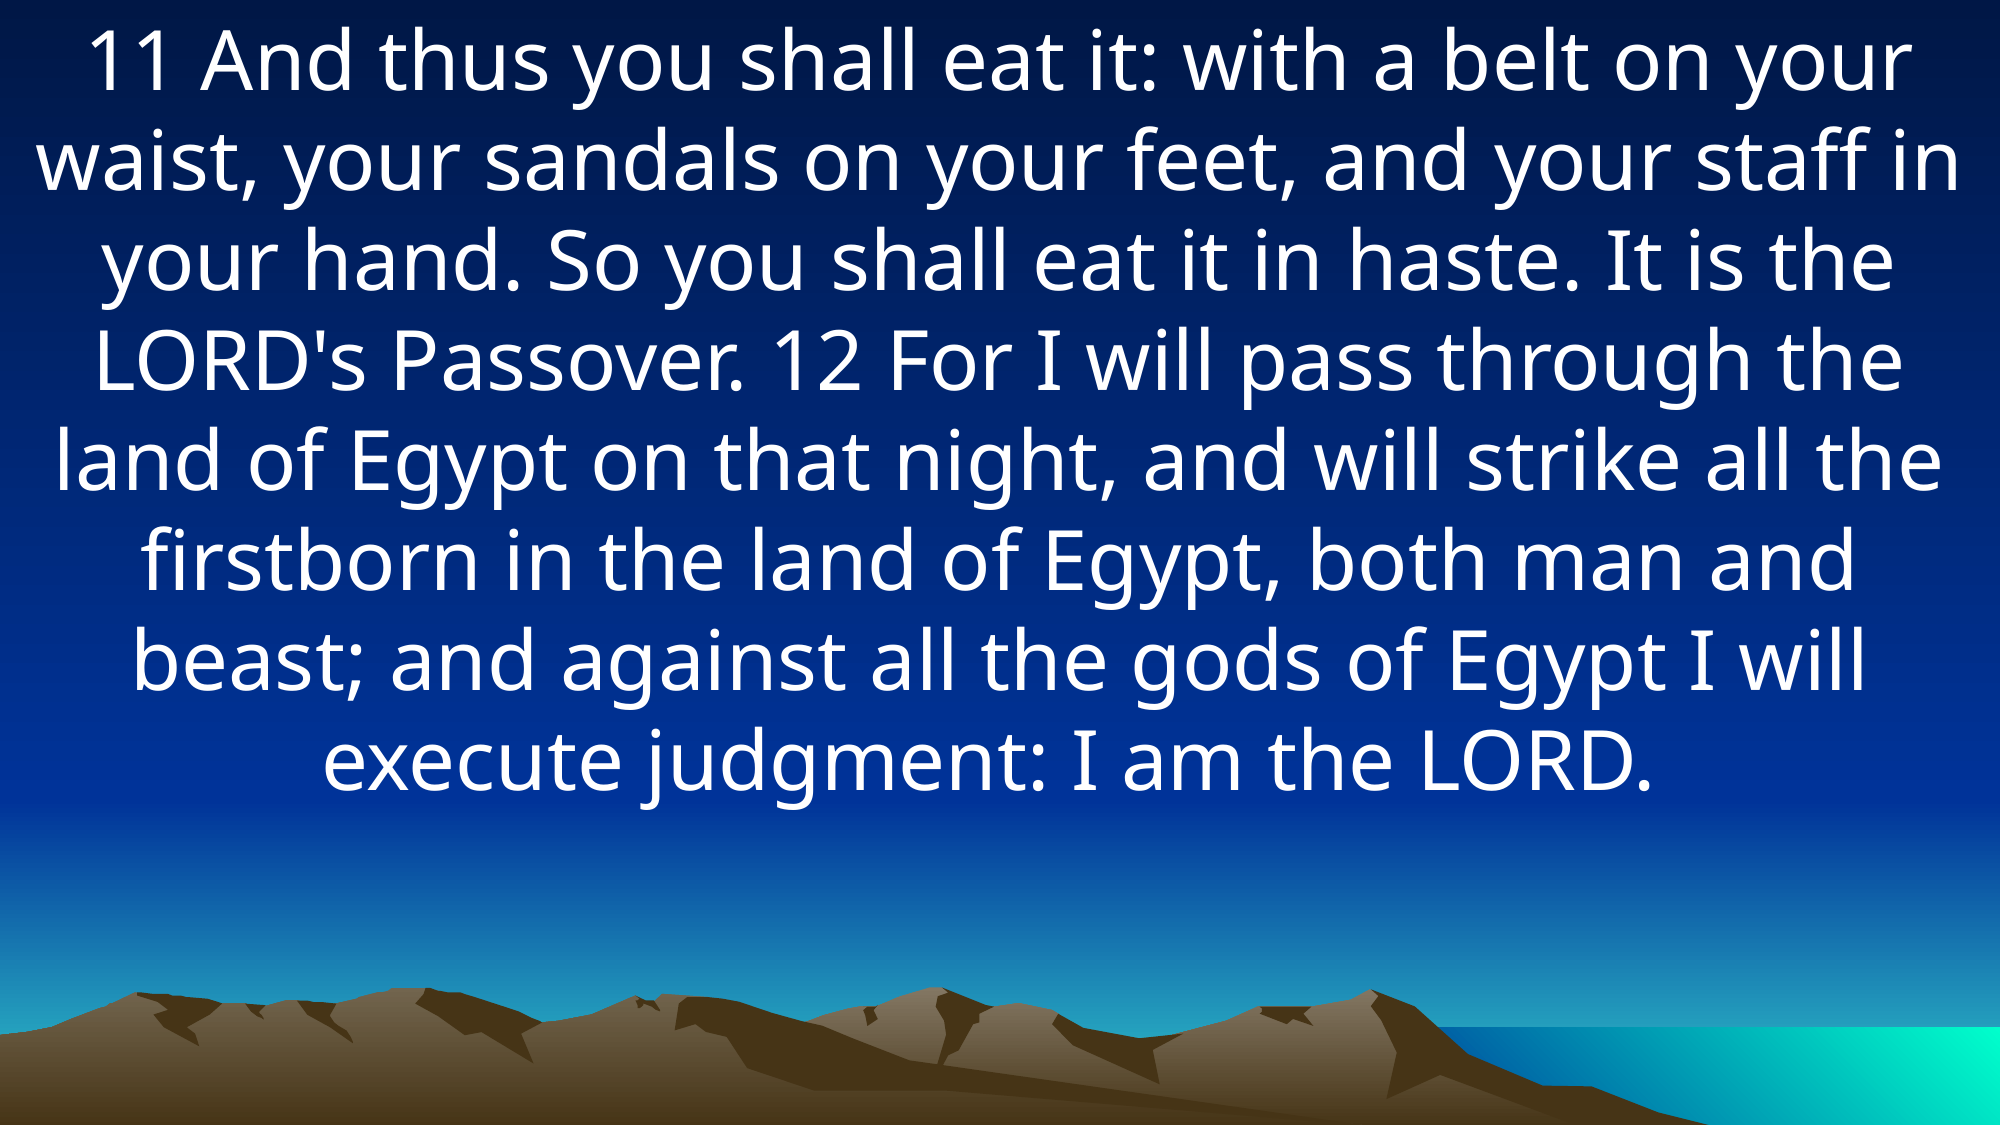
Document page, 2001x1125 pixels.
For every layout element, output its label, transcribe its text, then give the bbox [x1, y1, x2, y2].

text_box 11 And thus you shall eat it: with a belt on your waist, your sandals on your feet, and your staff in your hand. So you shall eat it in haste. It is the LORD's Passover. 12 For I will pass through the land of Egypt on that night, and will strike all the firstborn in the land of Egypt, both man and beast; and against all the gods of Egypt I will execute judgment: I am the LORD. [12, 0, 1988, 825]
